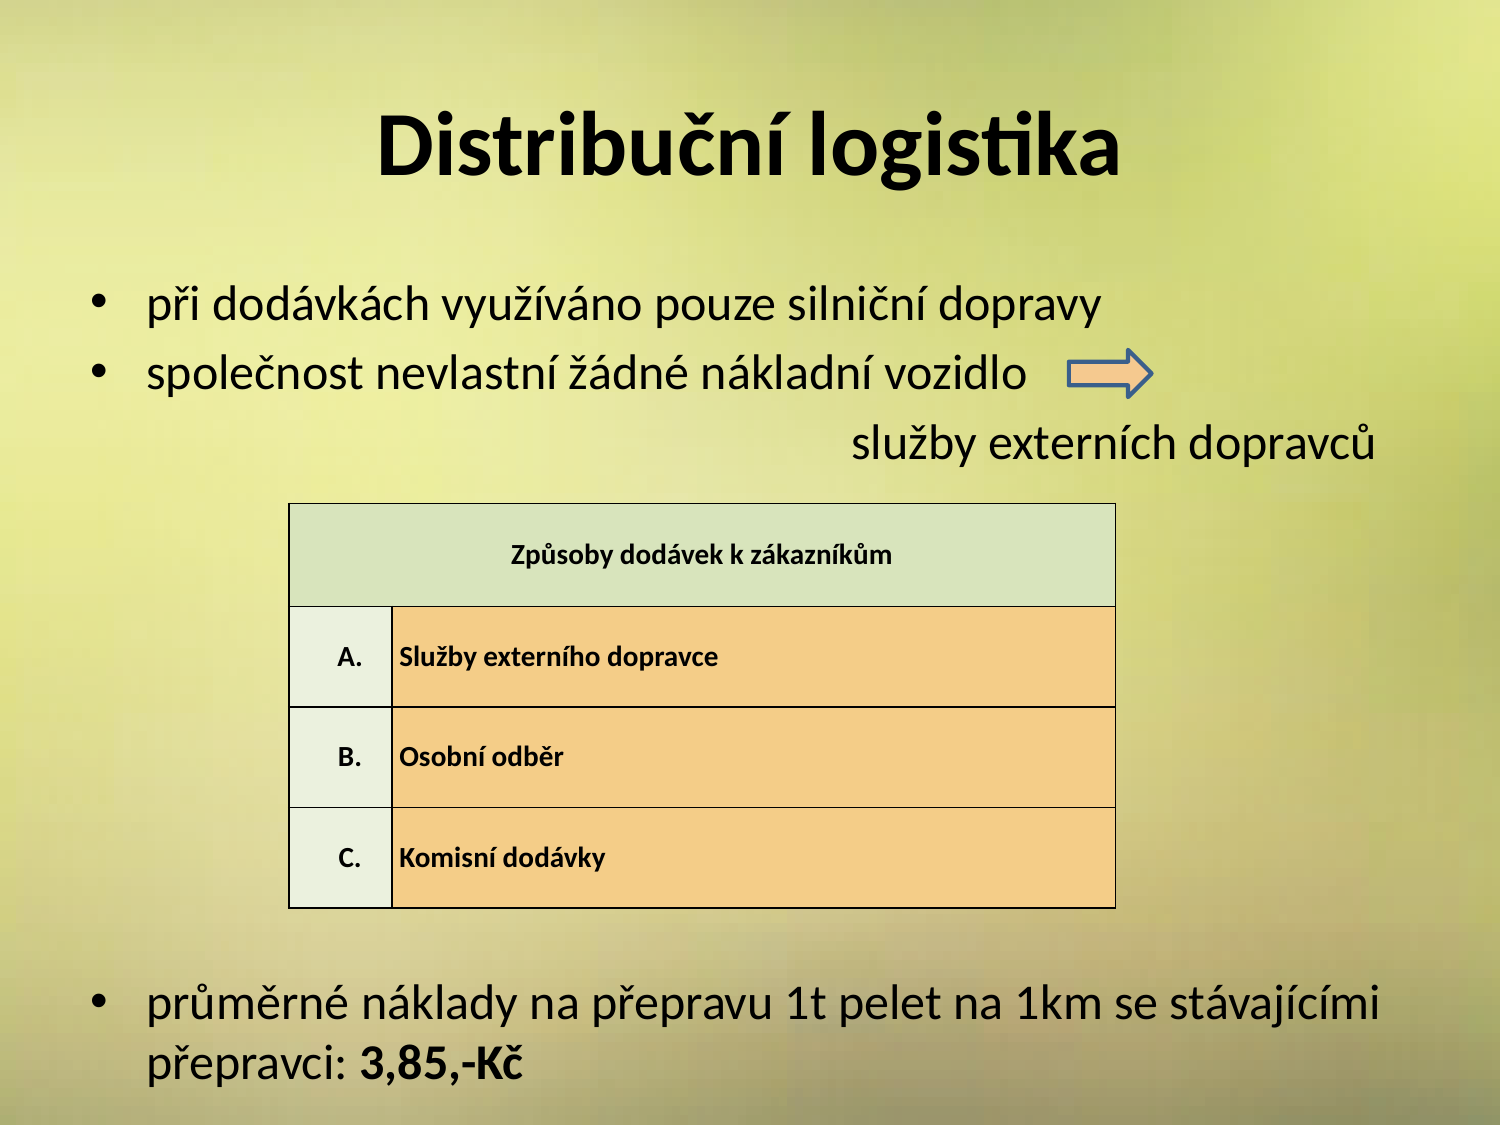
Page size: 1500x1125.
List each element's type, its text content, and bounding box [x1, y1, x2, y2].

table_cell B. [290, 708, 391, 807]
table_cell - [0, 0, 1500, 1125]
table_cell C. [290, 808, 391, 907]
table_cell Osobní odběr [393, 708, 1115, 807]
table_cell Komisní dodávky [393, 808, 1115, 907]
table_header Způsoby dodávek k zákazníkům [290, 504, 1115, 606]
list při dodávkách využíváno pouze silniční dopravy společnost nevlastní žádné nákladní vozidlo služby externích dopravců průměrné náklady na přepravu 1t pelet na 1km se stávajícími přepravci: 3,85,-Kč [75, 262, 1425, 1106]
table_cell Služby externího dopravce [393, 607, 1115, 706]
table_cell A. [290, 607, 391, 706]
text_box [1066, 347, 1154, 400]
title Distribuční logistika [75, 45, 1425, 233]
